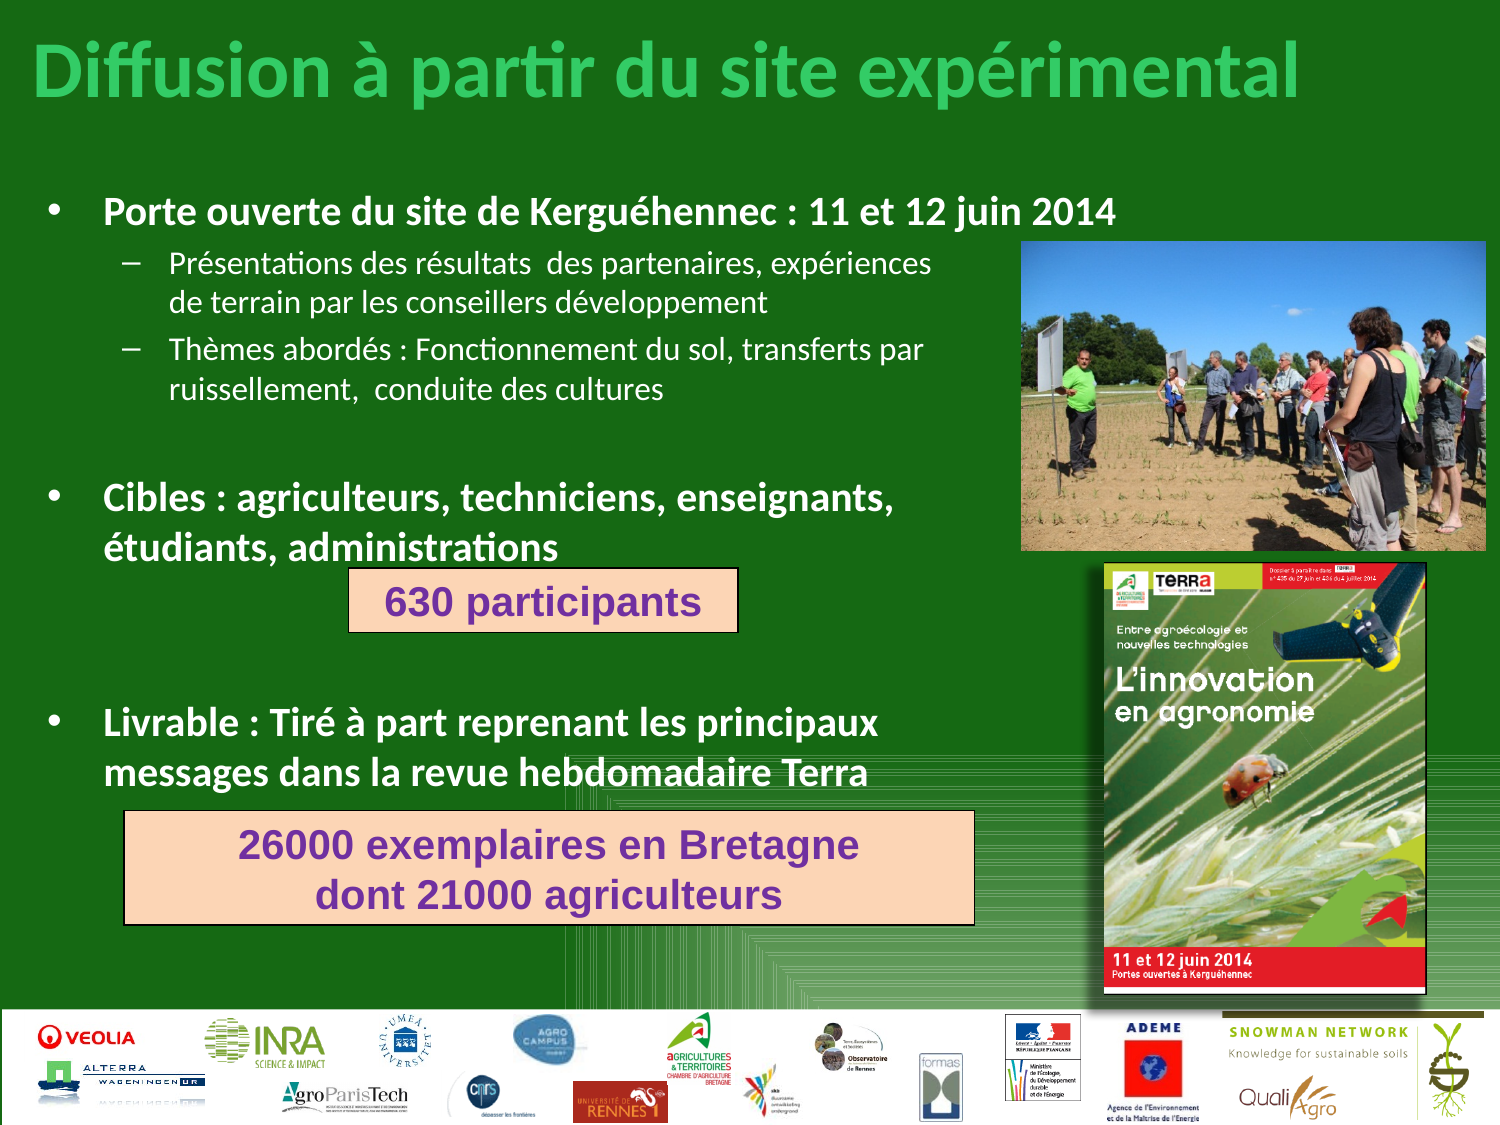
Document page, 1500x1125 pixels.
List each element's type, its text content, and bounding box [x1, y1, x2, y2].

picture [441, 1014, 589, 1117]
picture [1005, 1014, 1081, 1101]
picture [281, 1082, 408, 1113]
title Diffusion à partir du site expérimental [17, 0, 1368, 160]
picture [1222, 1011, 1484, 1121]
picture [24, 1011, 325, 1122]
picture [1104, 562, 1427, 995]
list Porte ouverte du site de Kerguéhennec : 11 et 12 juin 2014 Présentations des résultats des partenaires, expériences de terrain par les conseillers développement Thèmes abordés : Fonctionnement du sol, transferts par ruissellement, conduite des cultures Cibles : agriculteurs, techniciens, enseignants, étudiants, administrations Livrable : Tiré à part reprenant les principaux messages dans la revue hebdomadaire Terra [32, 176, 1393, 882]
picture [573, 1012, 731, 1123]
picture [379, 1014, 431, 1067]
picture [919, 1053, 963, 1122]
picture [1021, 241, 1486, 551]
text_box 630 participants [348, 567, 739, 633]
picture [735, 1017, 892, 1125]
text_box 26000 exemplaires en Bretagne dont 21000 agriculteurs [123, 810, 975, 926]
picture [1107, 1023, 1199, 1122]
